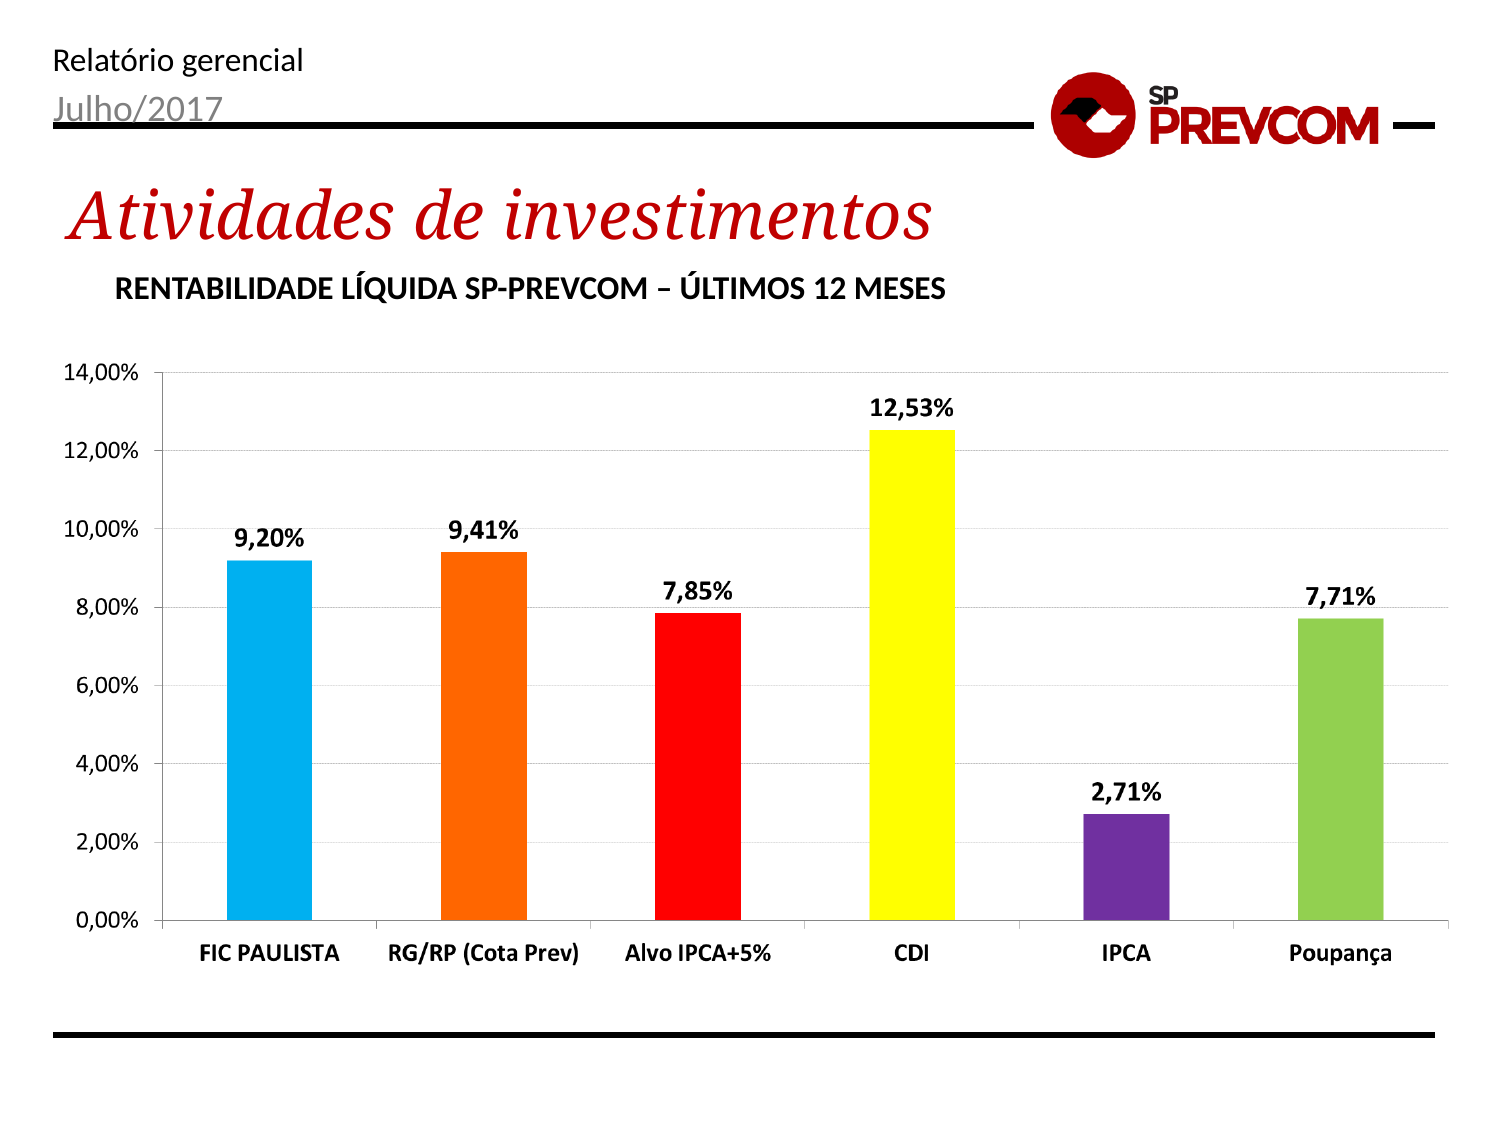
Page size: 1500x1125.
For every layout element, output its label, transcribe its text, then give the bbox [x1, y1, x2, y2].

text_box Atividades de investimentos [53, 182, 1258, 244]
picture [1034, 54, 1394, 175]
picture [52, 349, 1463, 977]
text_box Julho/2017 [38, 67, 239, 137]
text_box RENTABILIDADE LÍQUIDA SP-PREVCOM – ÚLTIMOS 12 MESES [100, 251, 1498, 314]
